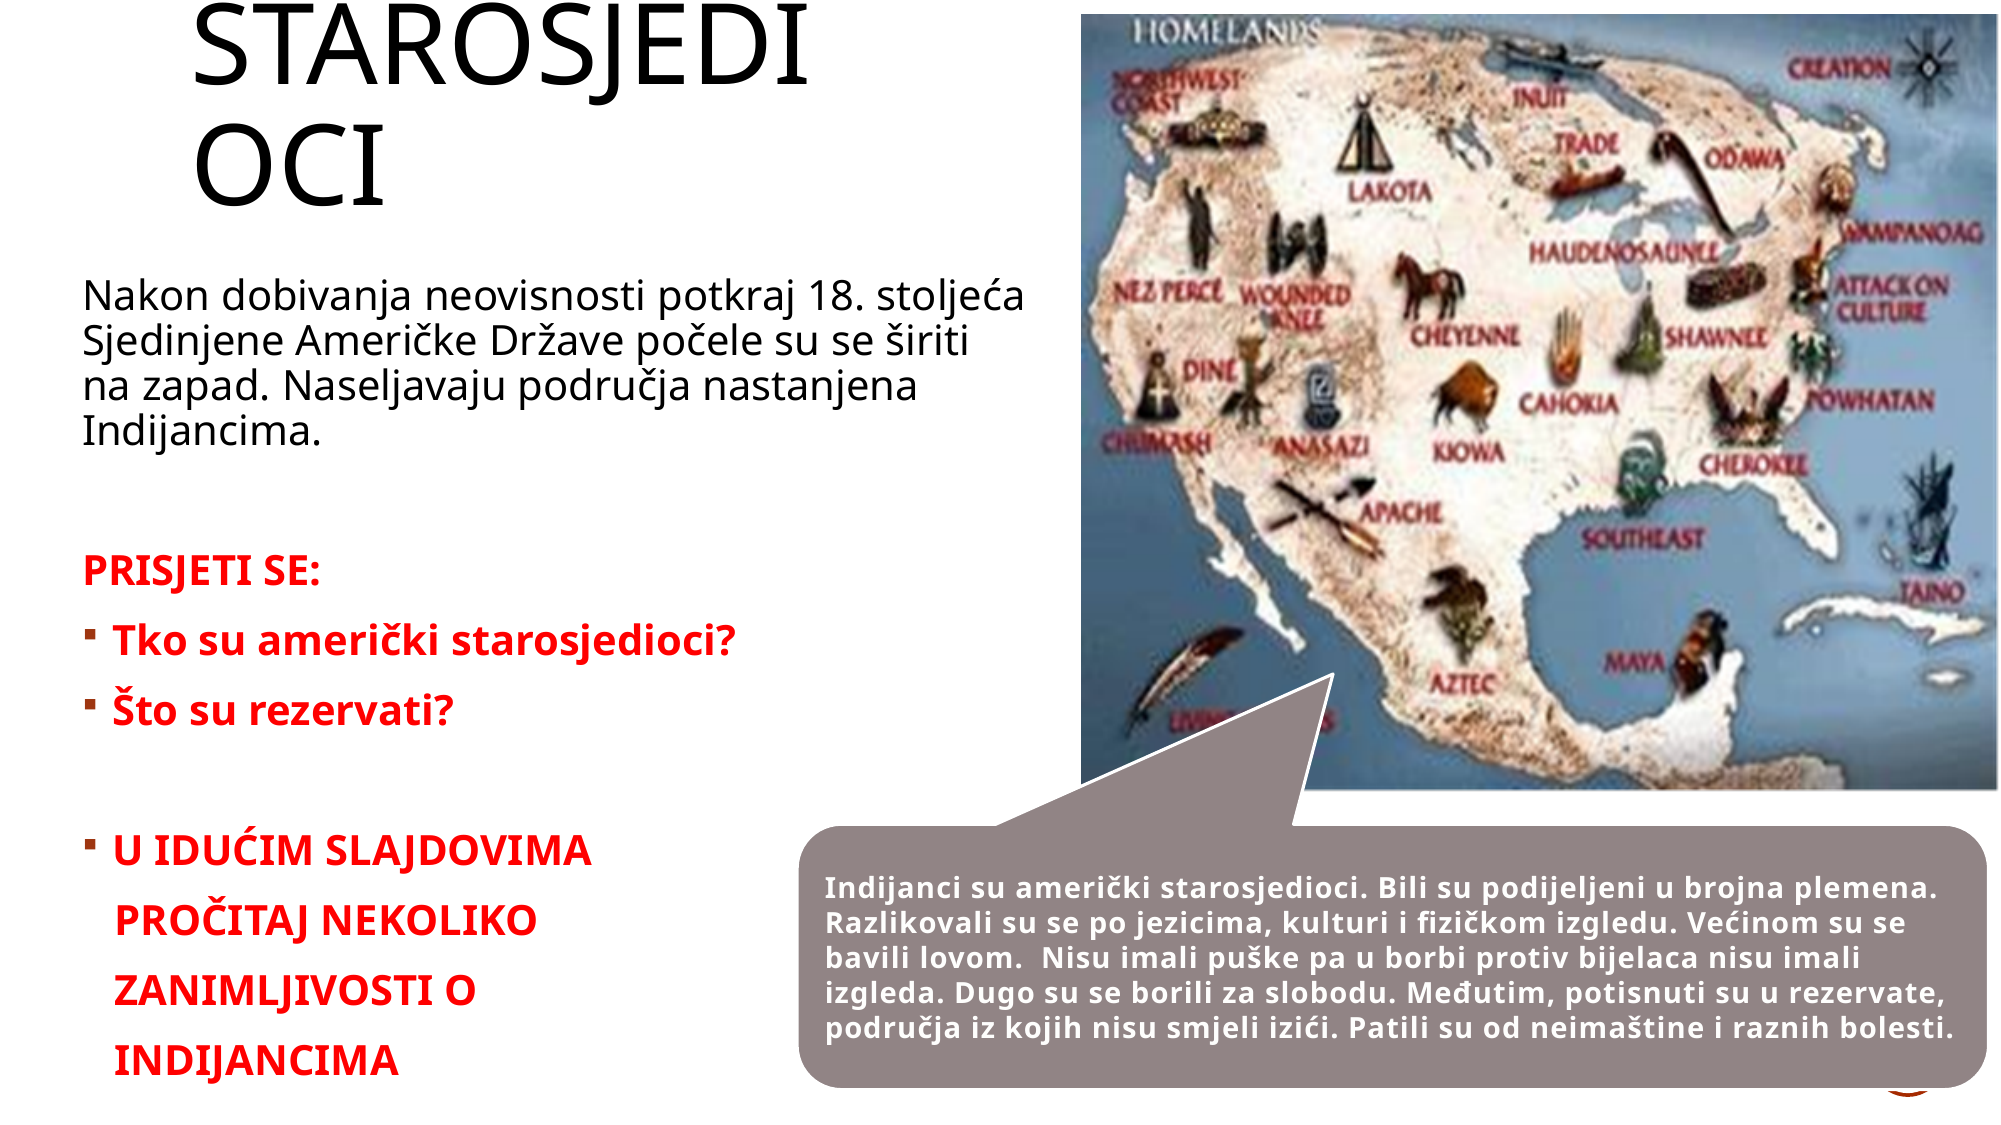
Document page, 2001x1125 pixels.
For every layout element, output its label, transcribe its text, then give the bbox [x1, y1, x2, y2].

text_box Indijanci su američki starosjedioci. Bili su podijeljeni u brojna plemena. Razlikovali su se po jezicima, kulturi i fizičkom izgledu. Većinom su se bavili lovom. Nisu imali puške pa u borbi protiv bijelaca nisu imali izgleda. Dugo su se borili za slobodu. Međutim, potisnuti su u rezervate, područja iz kojih nisu smjeli izići. Patili su od neimaštine i raznih bolesti. [795, 784, 1991, 1092]
list Nakon dobivanja neovisnosti potkraj 18. stoljeća Sjedinjene Američke Države počele su se širiti na zapad. Naseljavaju područja nastanjena Indijancima. PRISJETI SE: Tko su američki starosjedioci? Što su rezervati? U IDUĆIM SLAJDOVIMA PROČITAJ NEKOLIKO ZANIMLJIVOSTI O INDIJANCIMA [67, 267, 1045, 1125]
title starosjedioci [175, 27, 866, 190]
picture [1081, 14, 2000, 793]
